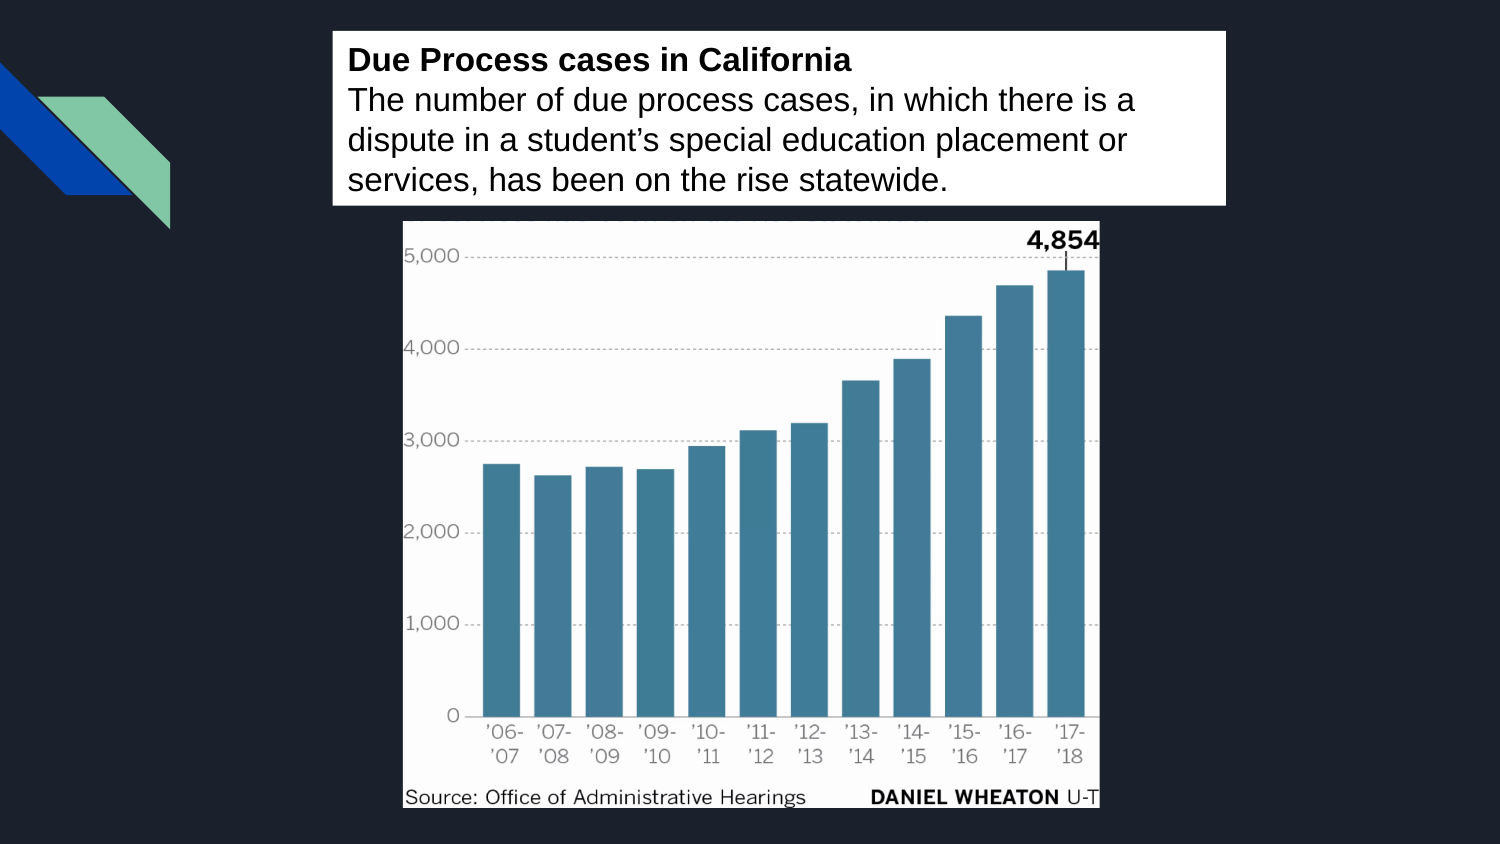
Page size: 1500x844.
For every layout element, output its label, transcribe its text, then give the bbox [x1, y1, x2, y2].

picture [402, 221, 1100, 809]
title Due Process cases in California The number of due process cases, in which there is a dispute in a student’s special education placement or services, has been on the rise statewide. [332, 30, 1226, 206]
